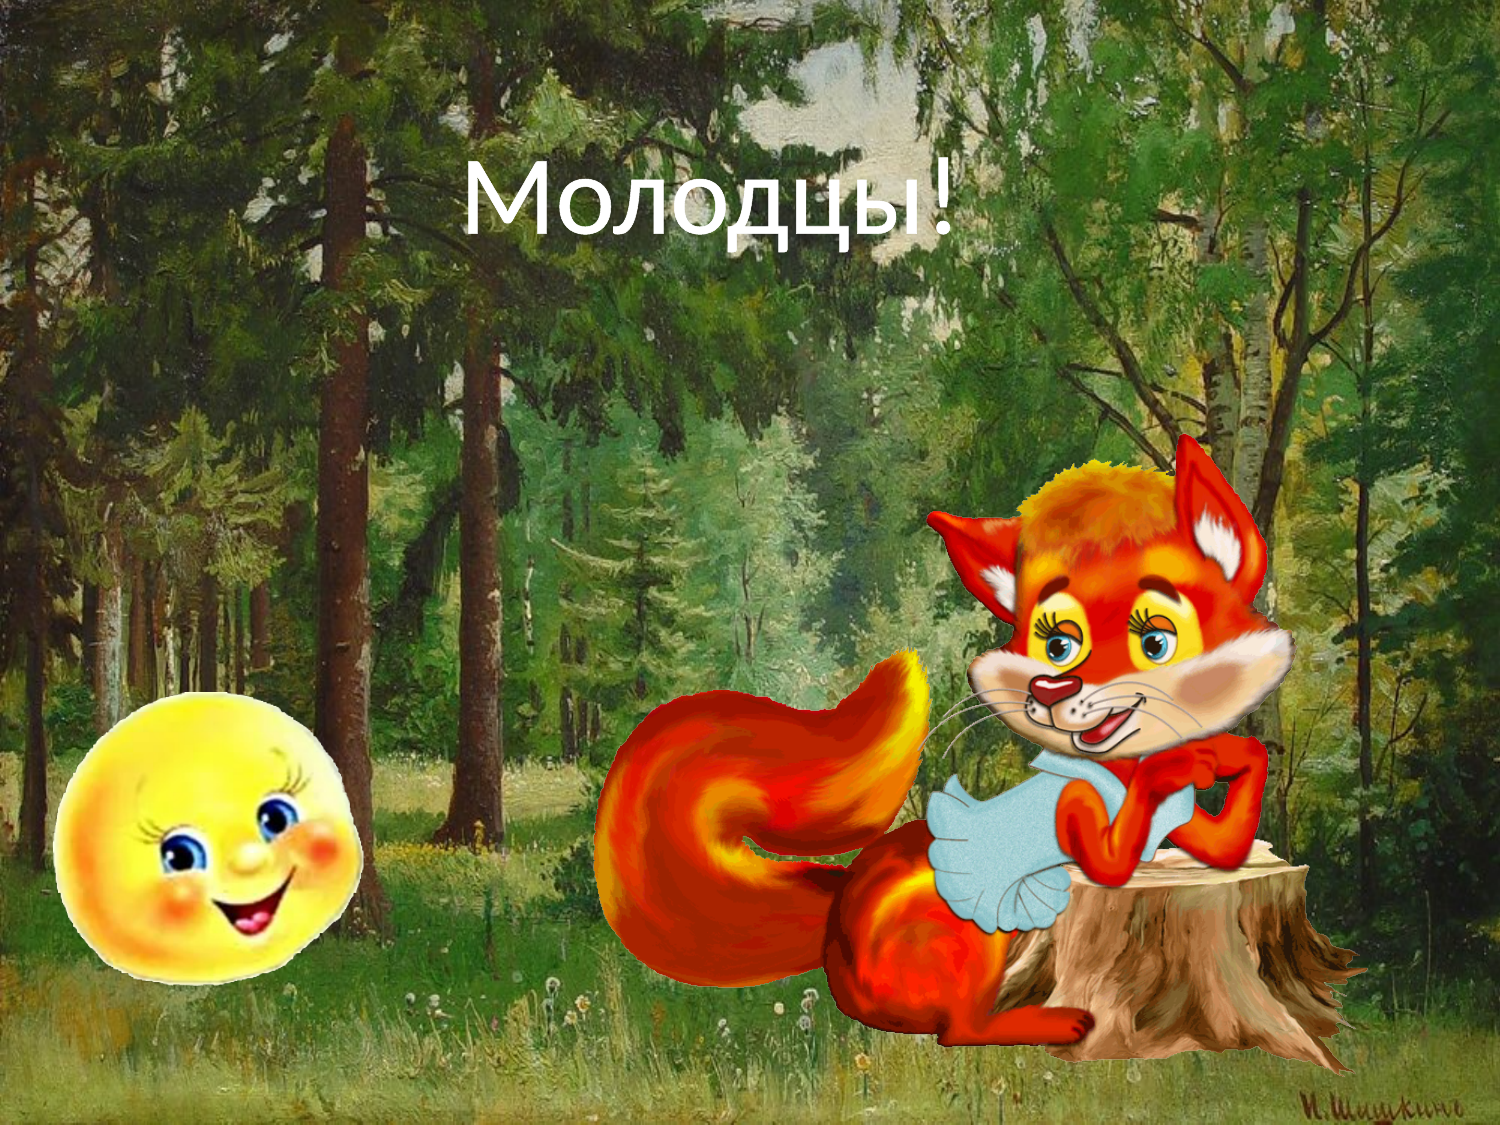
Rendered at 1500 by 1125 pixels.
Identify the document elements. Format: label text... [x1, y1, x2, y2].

text_box Молодцы! [444, 113, 978, 264]
picture [0, 0, 1500, 1125]
